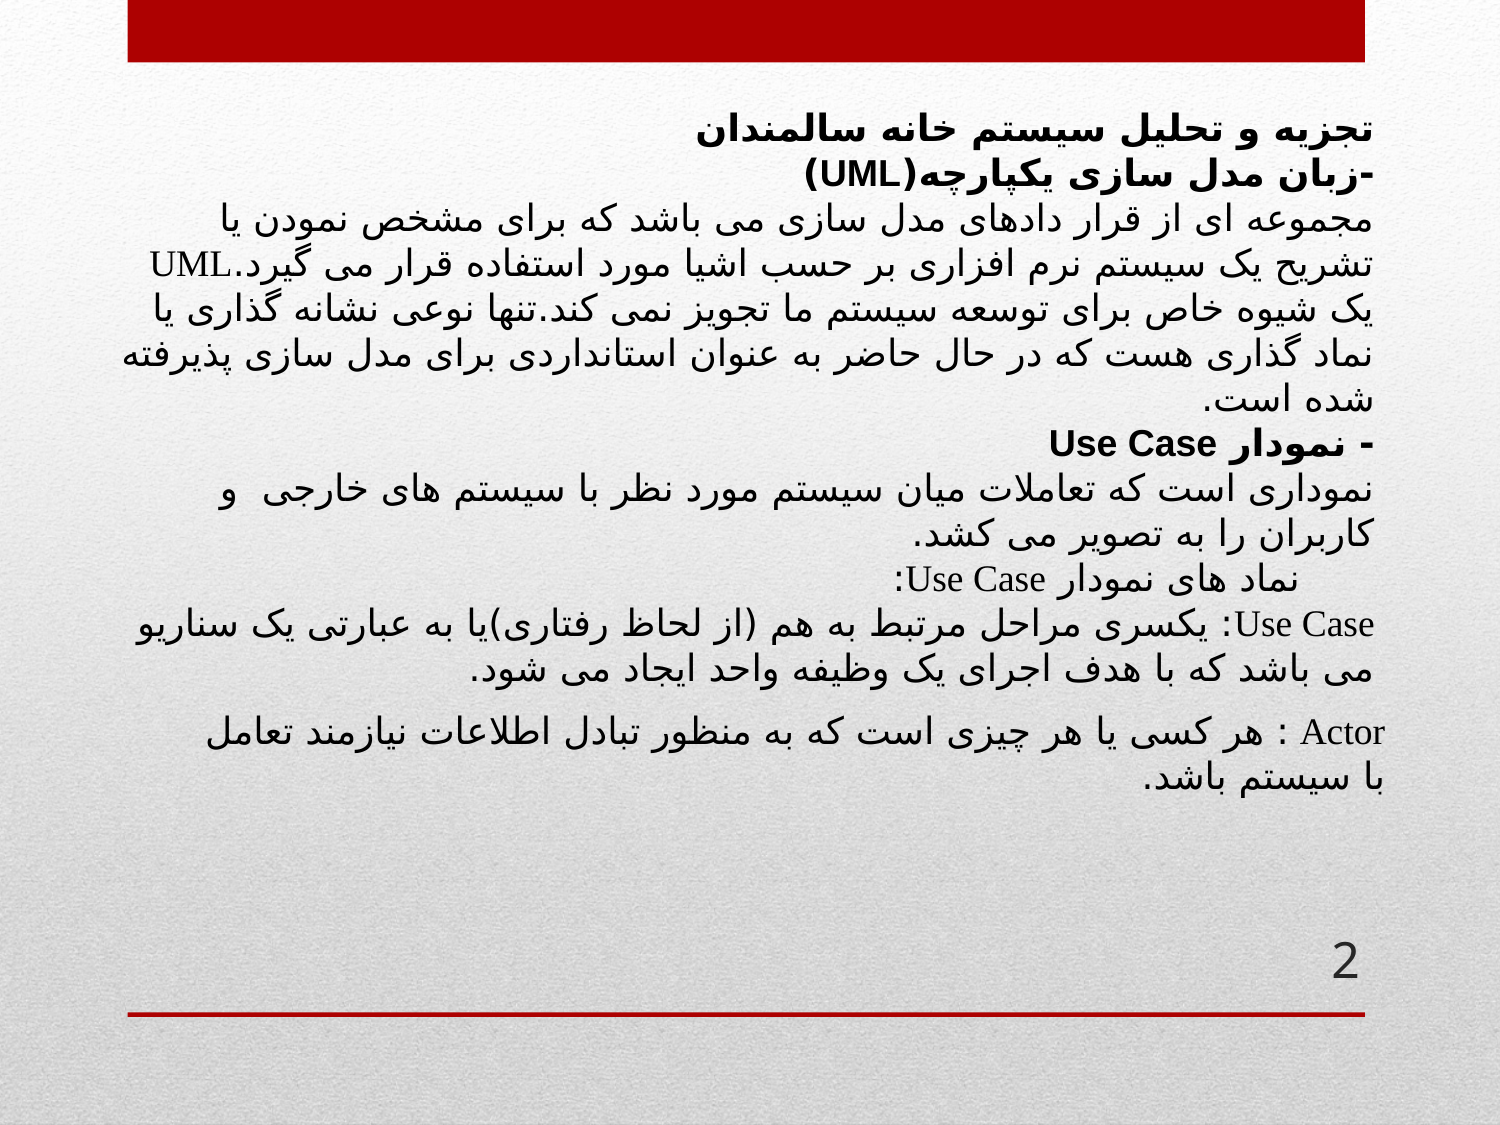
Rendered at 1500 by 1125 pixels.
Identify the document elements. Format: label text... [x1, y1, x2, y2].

text_box Actor : هر کسی یا هر چیزی است که به منظور تبادل اطلاعات نیازمند تعامل با سیستم باشد. [162, 699, 1400, 805]
slide_number 2 [1250, 933, 1375, 993]
text_box تجزیه و تحلیل سیستم خانه سالمندان -زبان مدل سازی یکپارچه(UML) مجموعه ای از قرار دادهای مدل سازی می باشد که برای مشخص نمودن یا تشریح یک سیستم نرم افزاری بر حسب اشیا مورد استفاده قرار می گیرد.UML یک شیوه خاص برای توسعه سیستم ما تجویز نمی کند.تنها نوعی نشانه گذاری یا نماد گذاری هست که در حال حاضر به عنوان استانداردی برای مدل سازی پذیرفته شده است. - نمودار Use Case نموداری است که تعاملات میان سیستم مورد نظر با سیستم های خارجی و کاربران را به تصویر می کشد. نماد های نمودار Use Case: Use Case: یکسری مراحل مرتبط به هم (از لحاظ رفتاری)یا به عبارتی یک سناریو می باشد که با هدف اجرای یک وظیفه واحد ایجاد می شود. [112, 82, 1375, 734]
